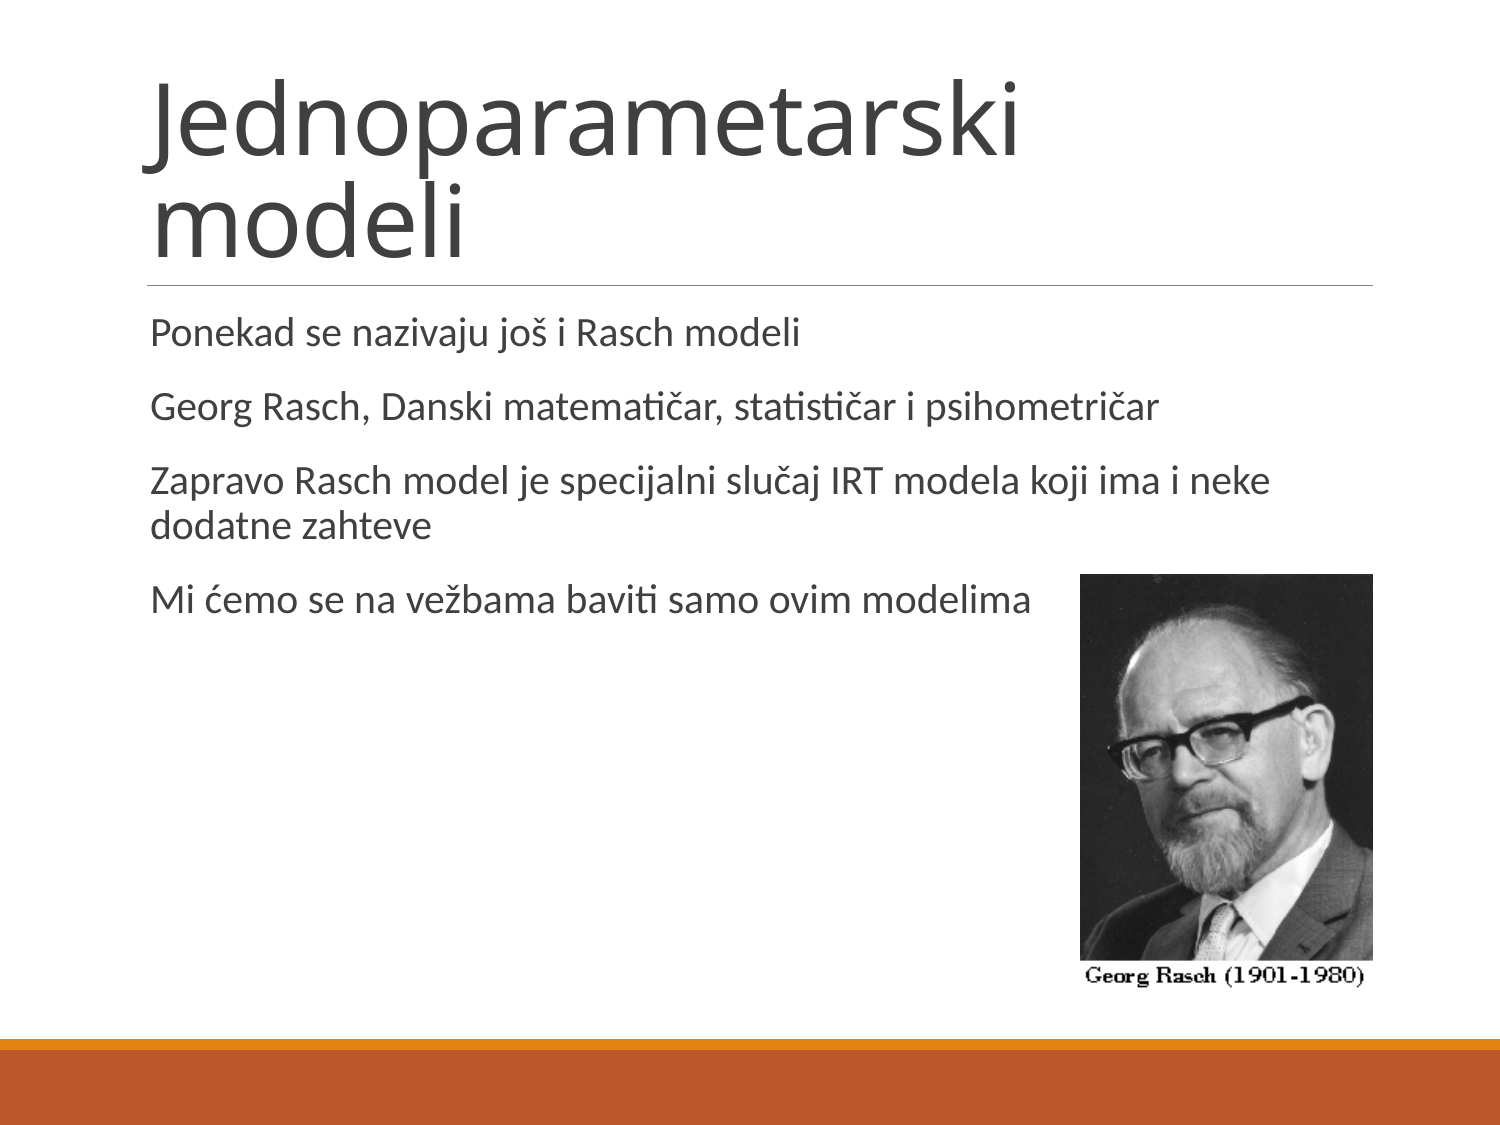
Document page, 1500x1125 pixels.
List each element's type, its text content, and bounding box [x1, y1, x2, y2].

picture [1079, 574, 1373, 998]
list Ponekad se nazivaju još i Rasch modeli Georg Rasch, Danski matematičar, statističar i psihometričar Zapravo Rasch model je specijalni slučaj IRT modela koji ima i neke dodatne zahteve Mi ćemo se na vežbama baviti samo ovim modelima [135, 302, 1373, 963]
title Jednoparametarski modeli [135, 47, 1373, 285]
